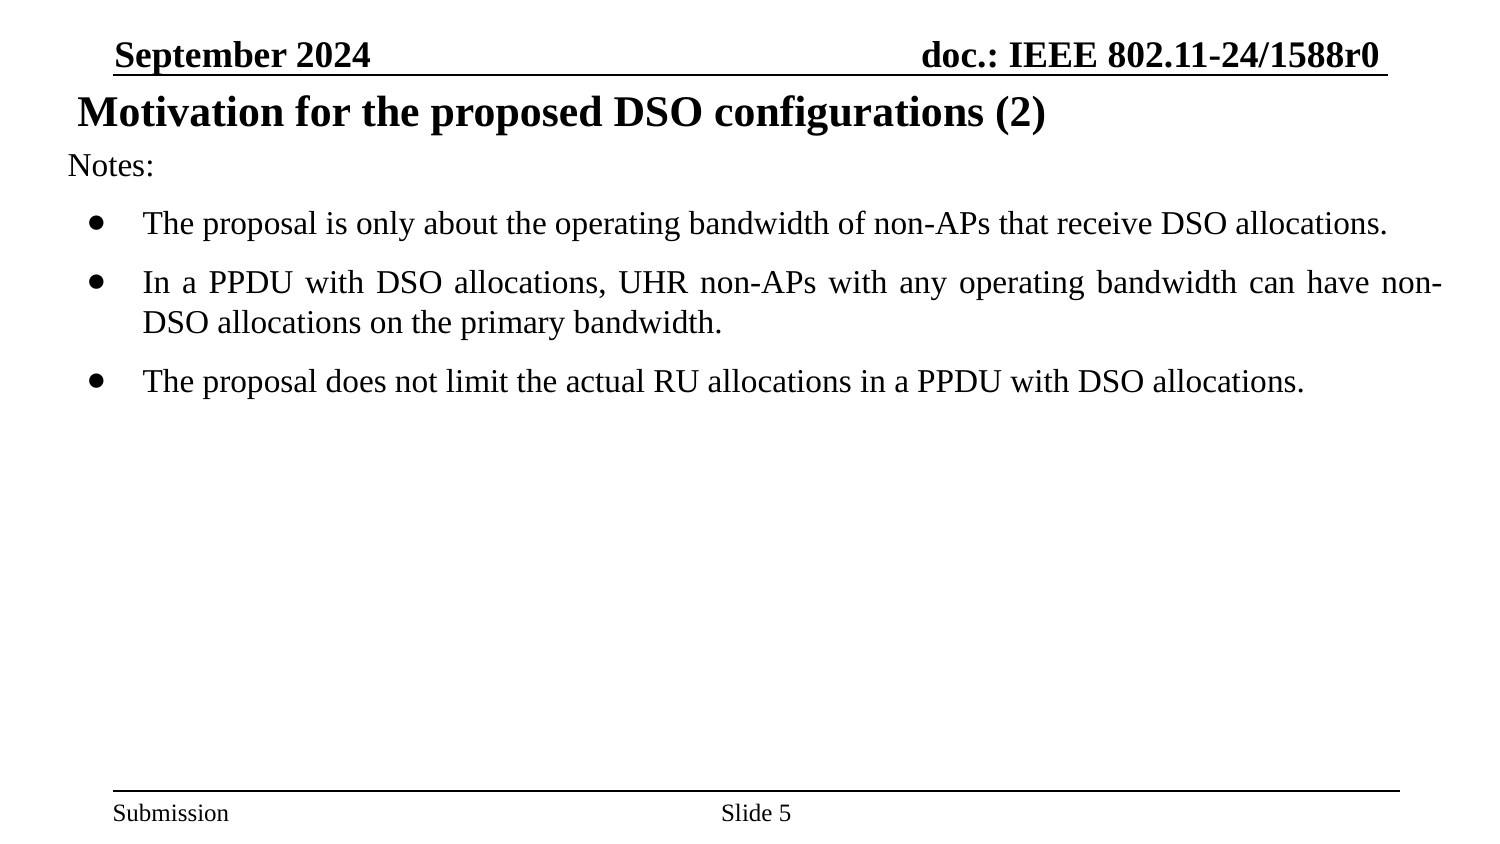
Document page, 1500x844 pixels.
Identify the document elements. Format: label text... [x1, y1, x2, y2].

slide_number Slide 5 [712, 796, 800, 820]
title Motivation for the proposed DSO configurations (2) [66, 82, 1483, 145]
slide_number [114, 40, 395, 75]
list Notes: The proposal is only about the operating bandwidth of non-APs that receive DSO allocations. In a PPDU with DSO allocations, UHR non-APs with any operating bandwidth can have non-DSO allocations on the primary bandwidth. The proposal does not limit the actual RU allocations in a PPDU with DSO allocations. [56, 121, 1457, 749]
